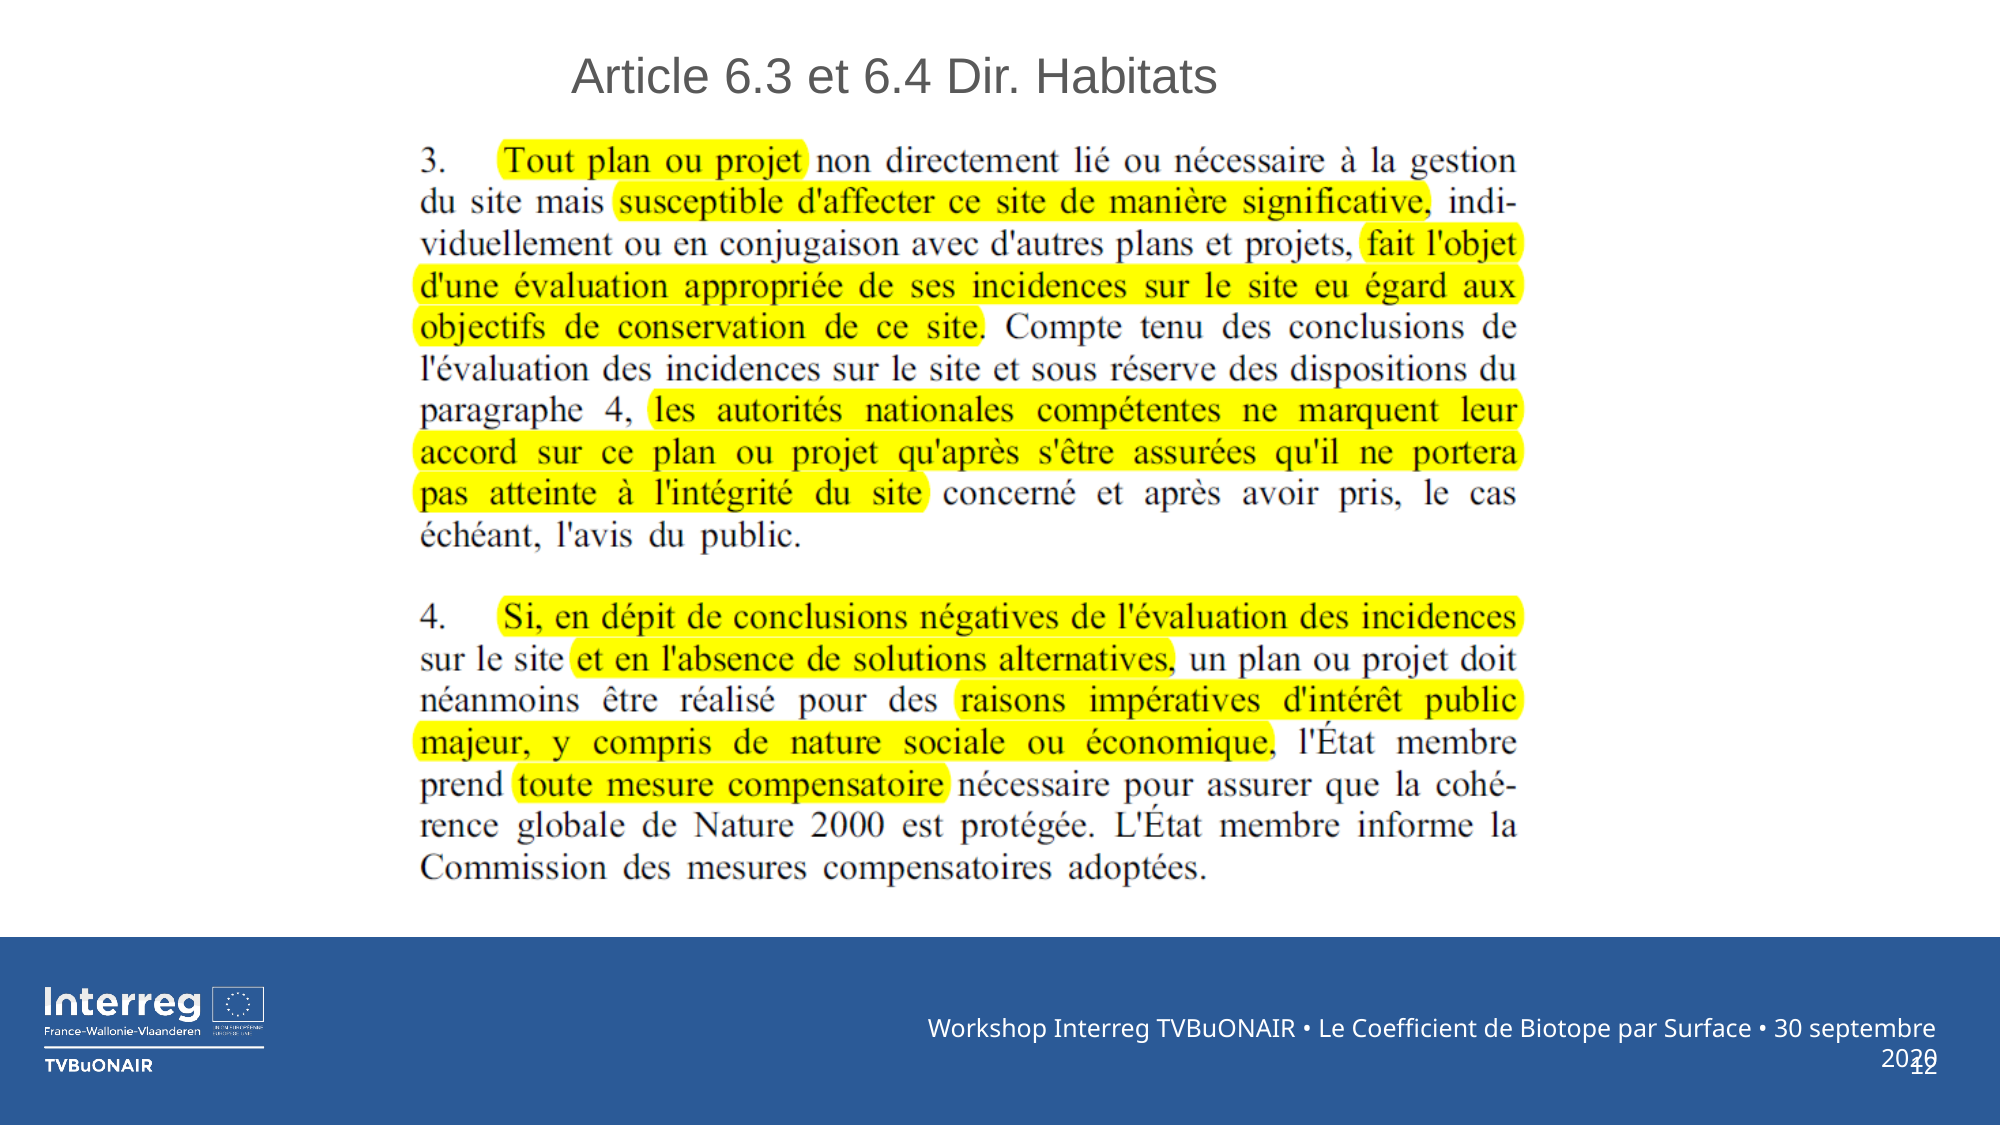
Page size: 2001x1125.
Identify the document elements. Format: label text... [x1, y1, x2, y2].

picture [28, 971, 269, 1085]
list Article 6.3 et 6.4 Dir. Habitats [556, 47, 1485, 107]
picture [376, 107, 1553, 911]
